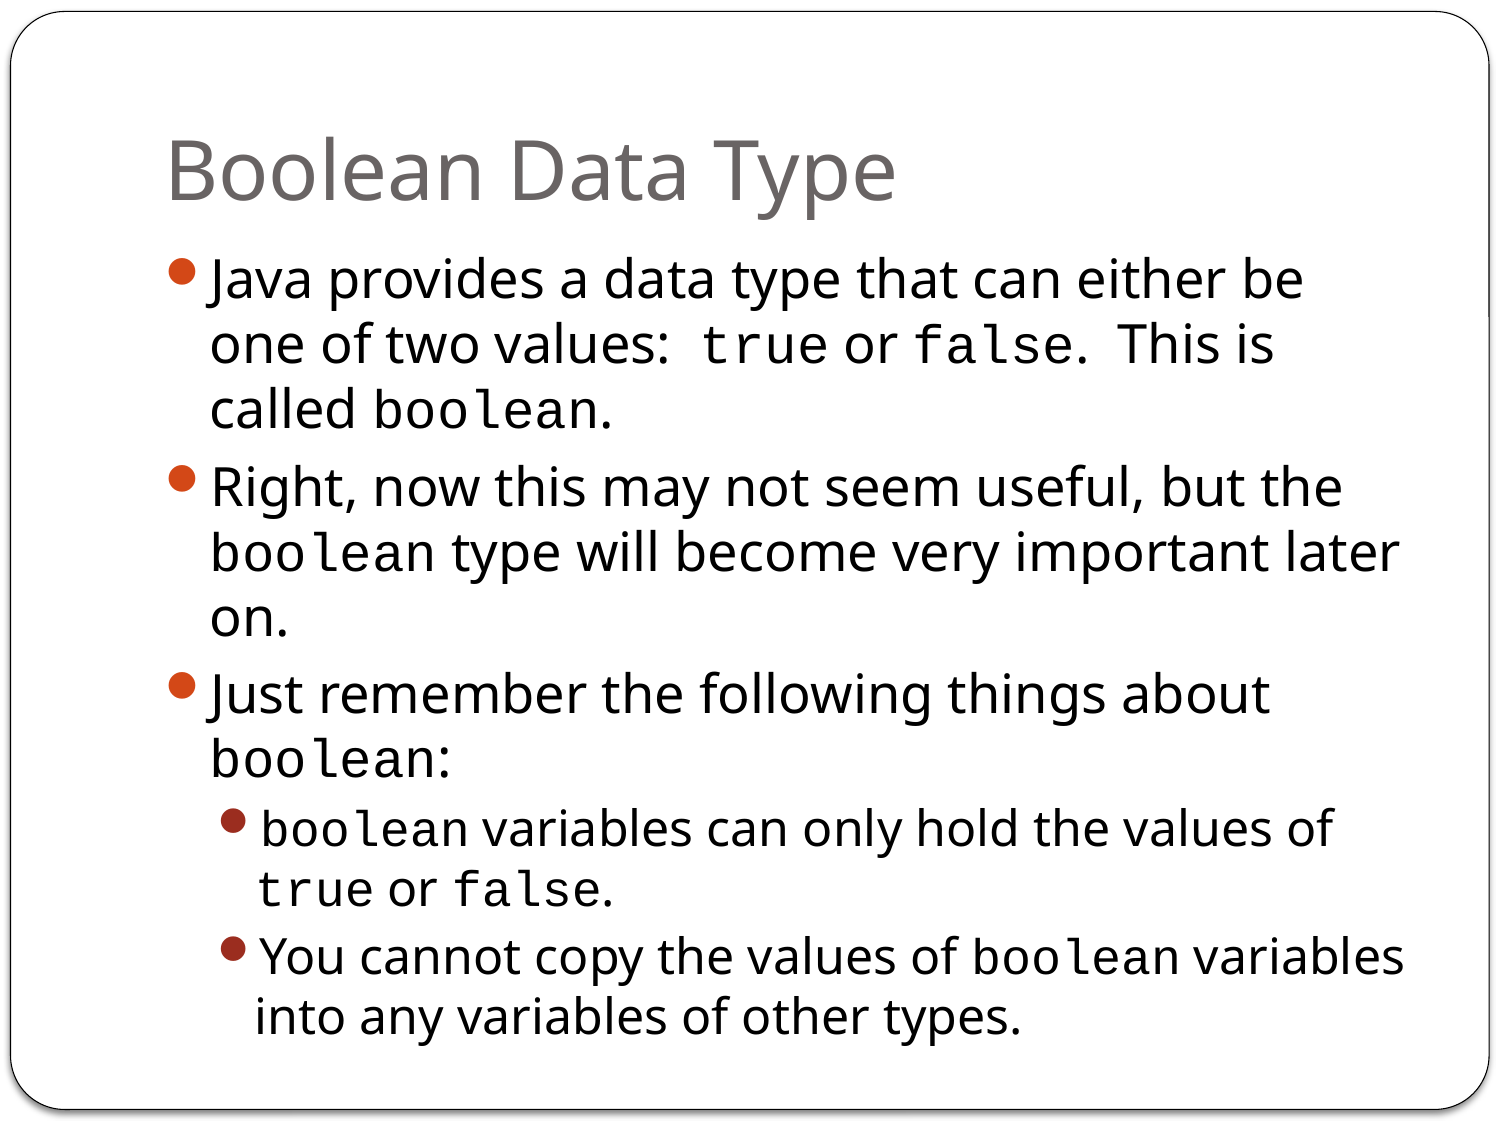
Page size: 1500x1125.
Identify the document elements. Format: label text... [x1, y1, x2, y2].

title Boolean Data Type [150, 45, 1425, 233]
list Java provides a data type that can either be one of two values: true or false. This is called boolean. Right, now this may not seem useful, but the boolean type will become very important later on. Just remember the following things about boolean: boolean variables can only hold the values of true or false. You cannot copy the values of boolean variables into any variables of other types. [150, 237, 1425, 988]
